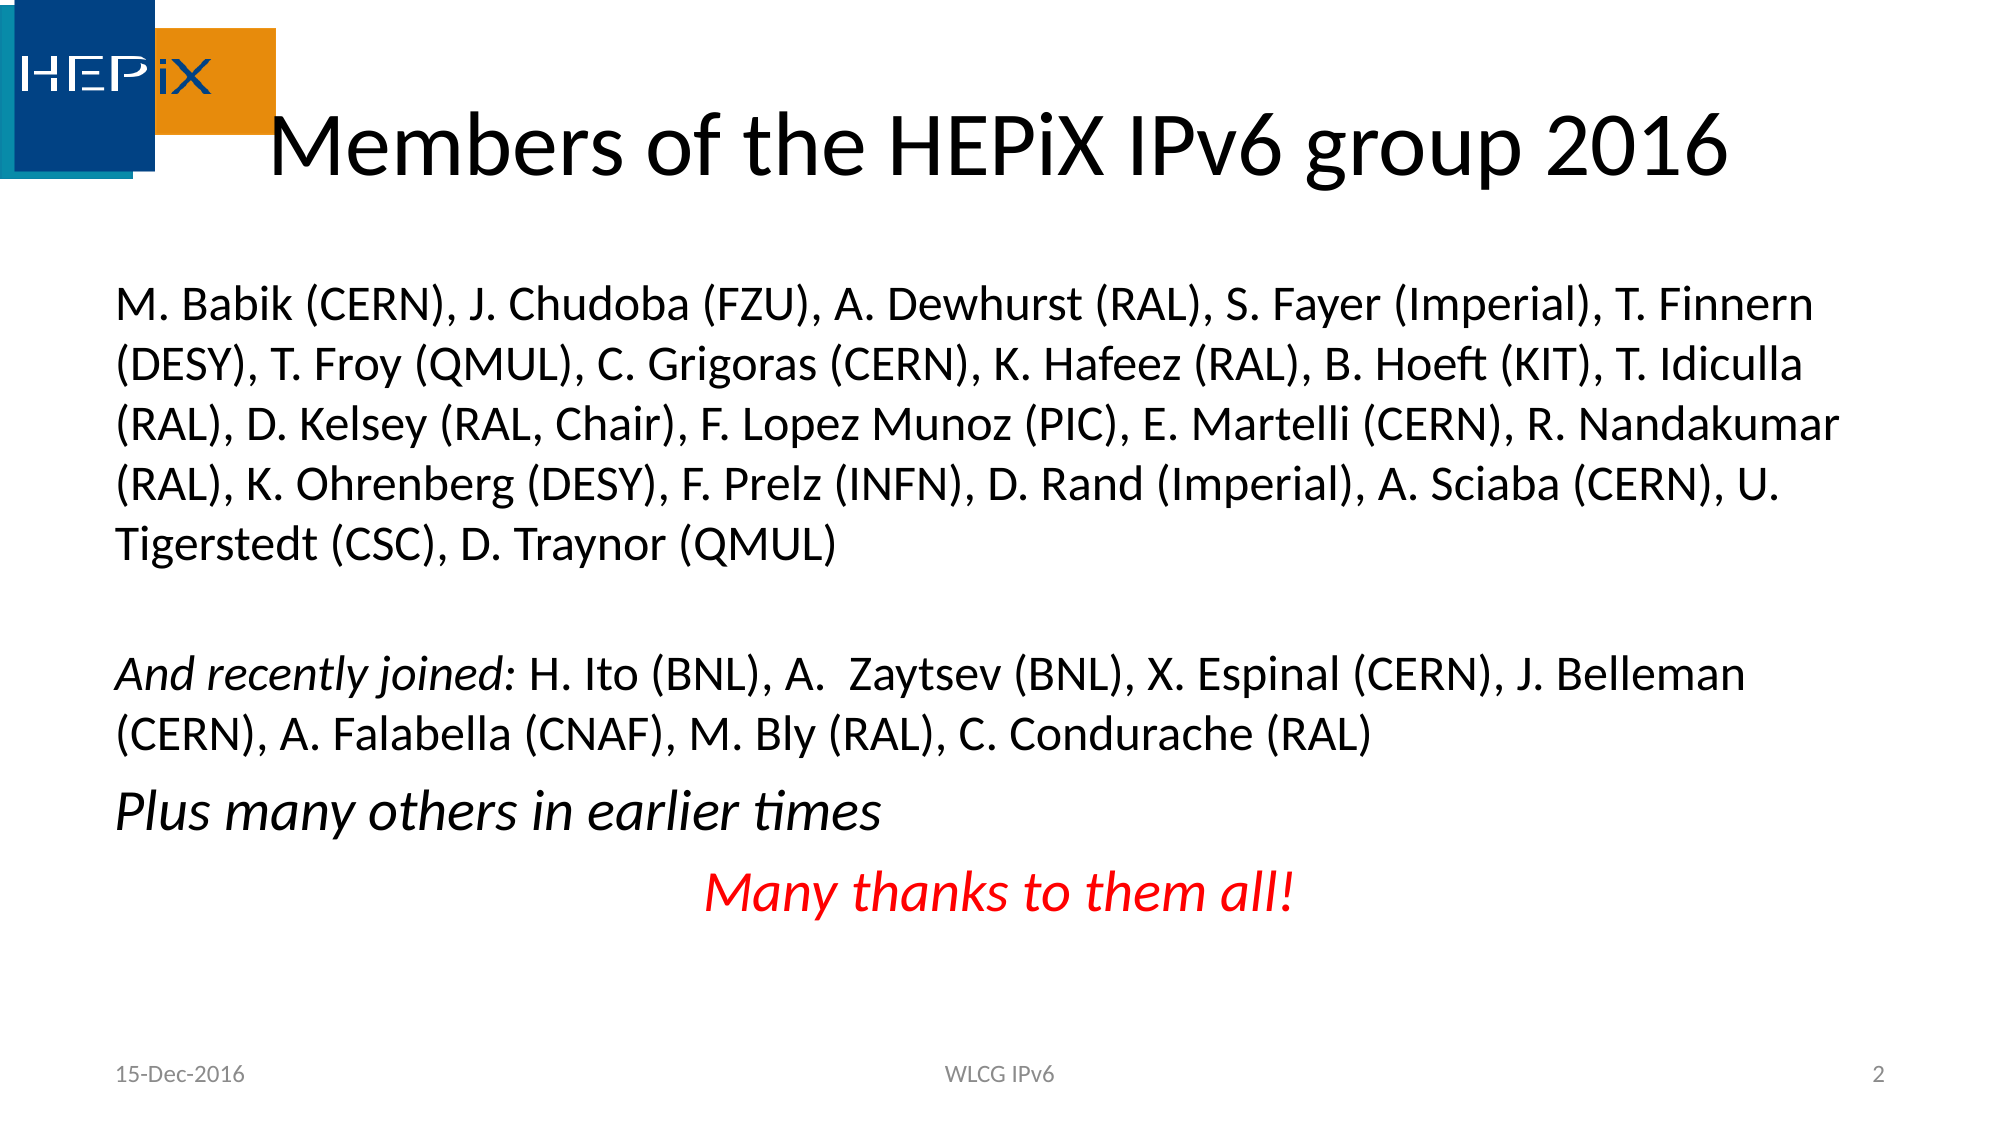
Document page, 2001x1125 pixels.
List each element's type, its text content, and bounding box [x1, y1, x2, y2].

list M. Babik (CERN), J. Chudoba (FZU), A. Dewhurst (RAL), S. Fayer (Imperial), T. Finnern (DESY), T. Froy (QMUL), C. Grigoras (CERN), K. Hafeez (RAL), B. Hoeft (KIT), T. Idiculla (RAL), D. Kelsey (RAL, Chair), F. Lopez Munoz (PIC), E. Martelli (CERN), R. Nandakumar (RAL), K. Ohrenberg (DESY), F. Prelz (INFN), D. Rand (Imperial), A. Sciaba (CERN), U. Tigerstedt (CSC), D. Traynor (QMUL) And recently joined: H. Ito (BNL), A. Zaytsev (BNL), X. Espinal (CERN), J. Belleman (CERN), A. Falabella (CNAF), M. Bly (RAL), C. Condurache (RAL) Plus many others in earlier times Many thanks to them all! [99, 262, 1901, 1006]
footer WLCG IPv6 [683, 1042, 1317, 1103]
picture [0, 0, 276, 170]
slide_number 15-Dec-2016 [99, 1042, 567, 1103]
title Members of the HEPiX IPv6 group 2016 [99, 44, 1901, 233]
slide_number 2 [1433, 1042, 1900, 1103]
